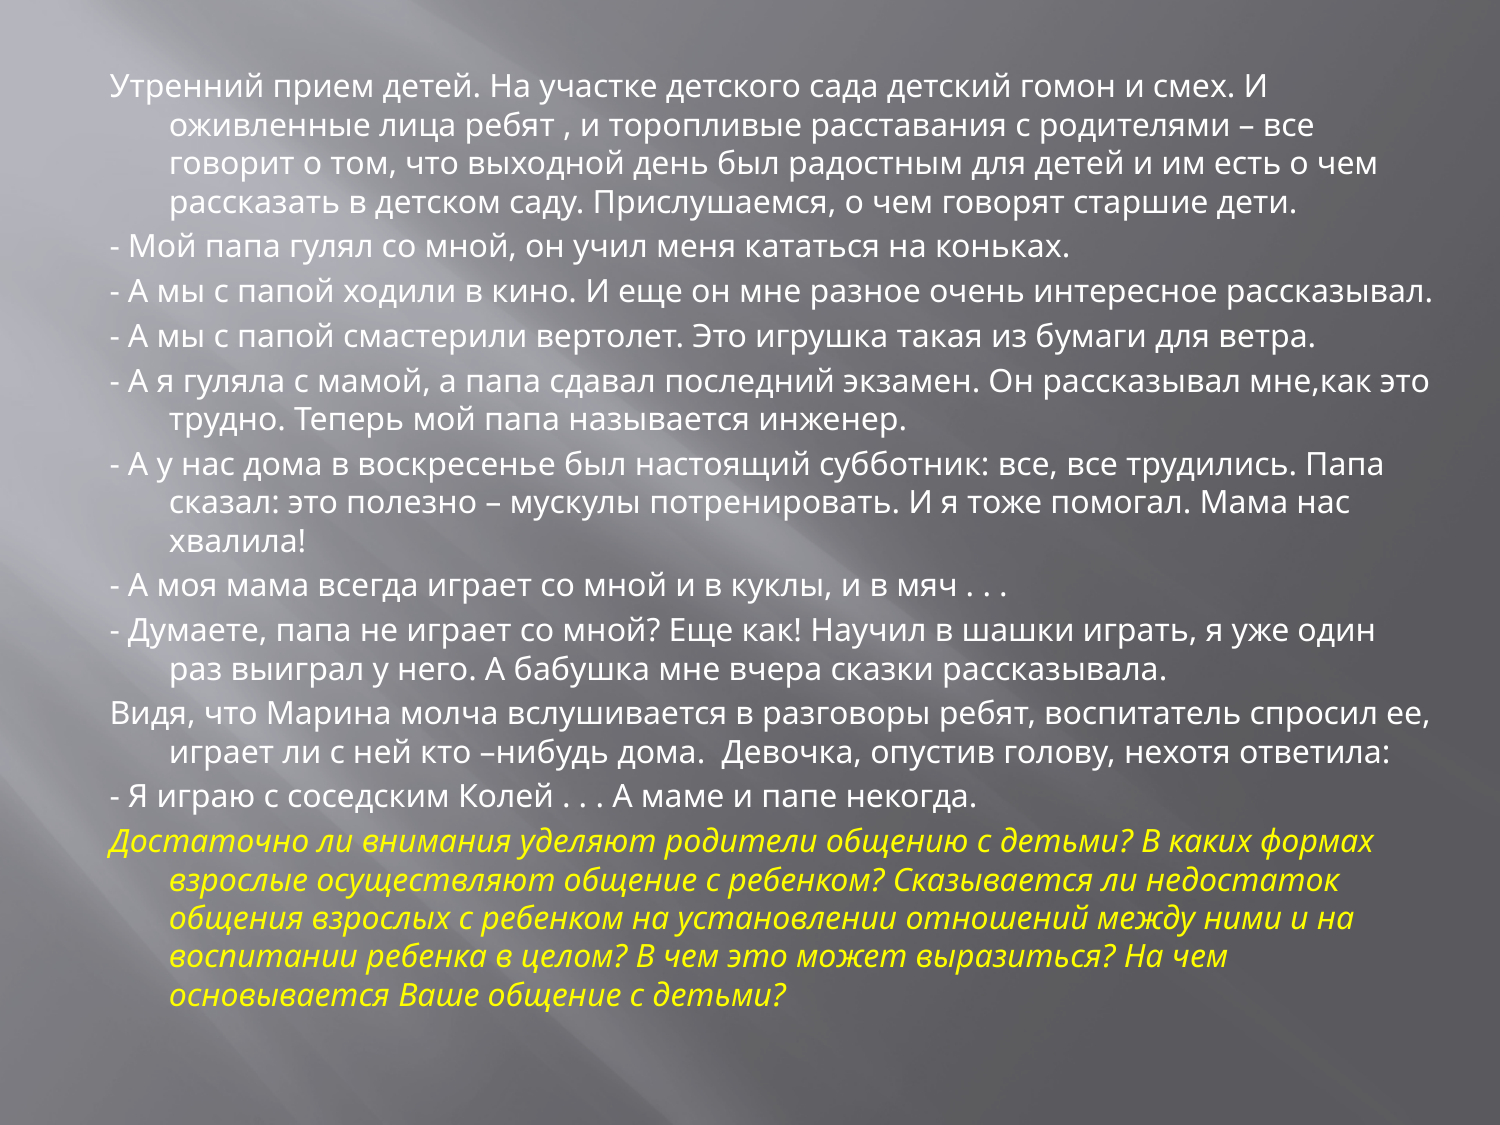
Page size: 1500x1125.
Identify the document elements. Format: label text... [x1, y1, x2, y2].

list Утренний прием детей. На участке детского сада детский гомон и смех. И оживленные лица ребят , и торопливые расставания с родителями – все говорит о том, что выходной день был радостным для детей и им есть о чем рассказать в детском саду. Прислушаемся, о чем говорят старшие дети. - Мой папа гулял со мной, он учил меня кататься на коньках. - А мы с папой ходили в кино. И еще он мне разное очень интересное рассказывал. - А мы с папой смастерили вертолет. Это игрушка такая из бумаги для ветра. - А я гуляла с мамой, а папа сдавал последний экзамен. Он рассказывал мне,как это трудно. Теперь мой папа называется инженер. - А у нас дома в воскресенье был настоящий субботник: все, все трудились. Папа сказал: это полезно – мускулы потренировать. И я тоже помогал. Мама нас хвалила! - А моя мама всегда играет со мной и в куклы, и в мяч . . . - Думаете, папа не играет со мной? Еще как! Научил в шашки играть, я уже один раз выиграл у него. А бабушка мне вчера сказки рассказывала. Видя, что Марина молча вслушивается в разговоры ребят, воспитатель спросил ее, играет ли с ней кто –нибудь дома. Девочка, опустив голову, нехотя ответила: - Я играю с соседским Колей . . . А маме и папе некогда. Достаточно ли внимания уделяют родители общению с детьми? В каких формах взрослые осуществляют общение с ребенком? Сказывается ли недостаток общения взрослых с ребенком на установлении отношений между ними и на воспитании ребенка в целом? В чем это может выразиться? На чем основывается Ваше общение с детьми? [75, 58, 1454, 1067]
